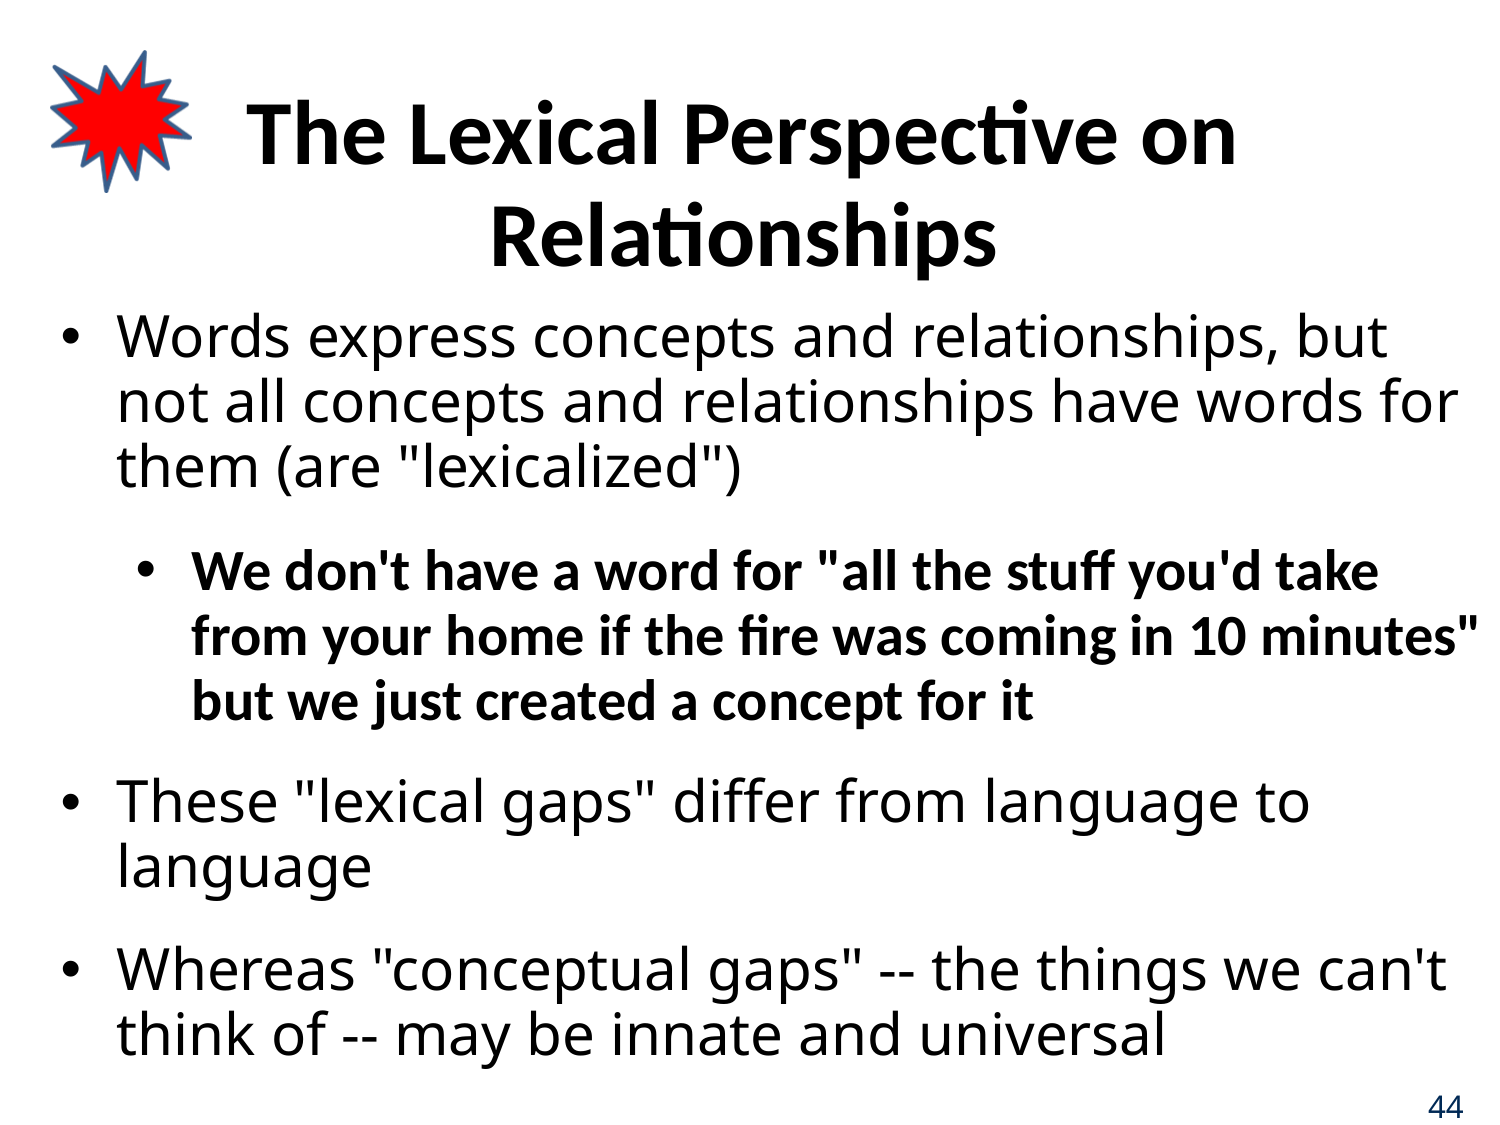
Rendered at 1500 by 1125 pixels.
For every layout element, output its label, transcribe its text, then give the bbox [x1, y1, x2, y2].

text_box 44 [1438, 1081, 1454, 1119]
picture [49, 50, 193, 194]
text_box Words express concepts and relationships, but not all concepts and relationships have words for them (are "lexicalized") We don't have a word for "all the stuff you'd take from your home if the fire was coming in 10 minutes" but we just created a concept for it These "lexical gaps" differ from language to language Whereas "conceptual gaps" -- the things we can't think of -- may be innate and universal [50, 300, 1500, 1074]
title The Lexical Perspective on Relationships [24, 87, 1463, 283]
